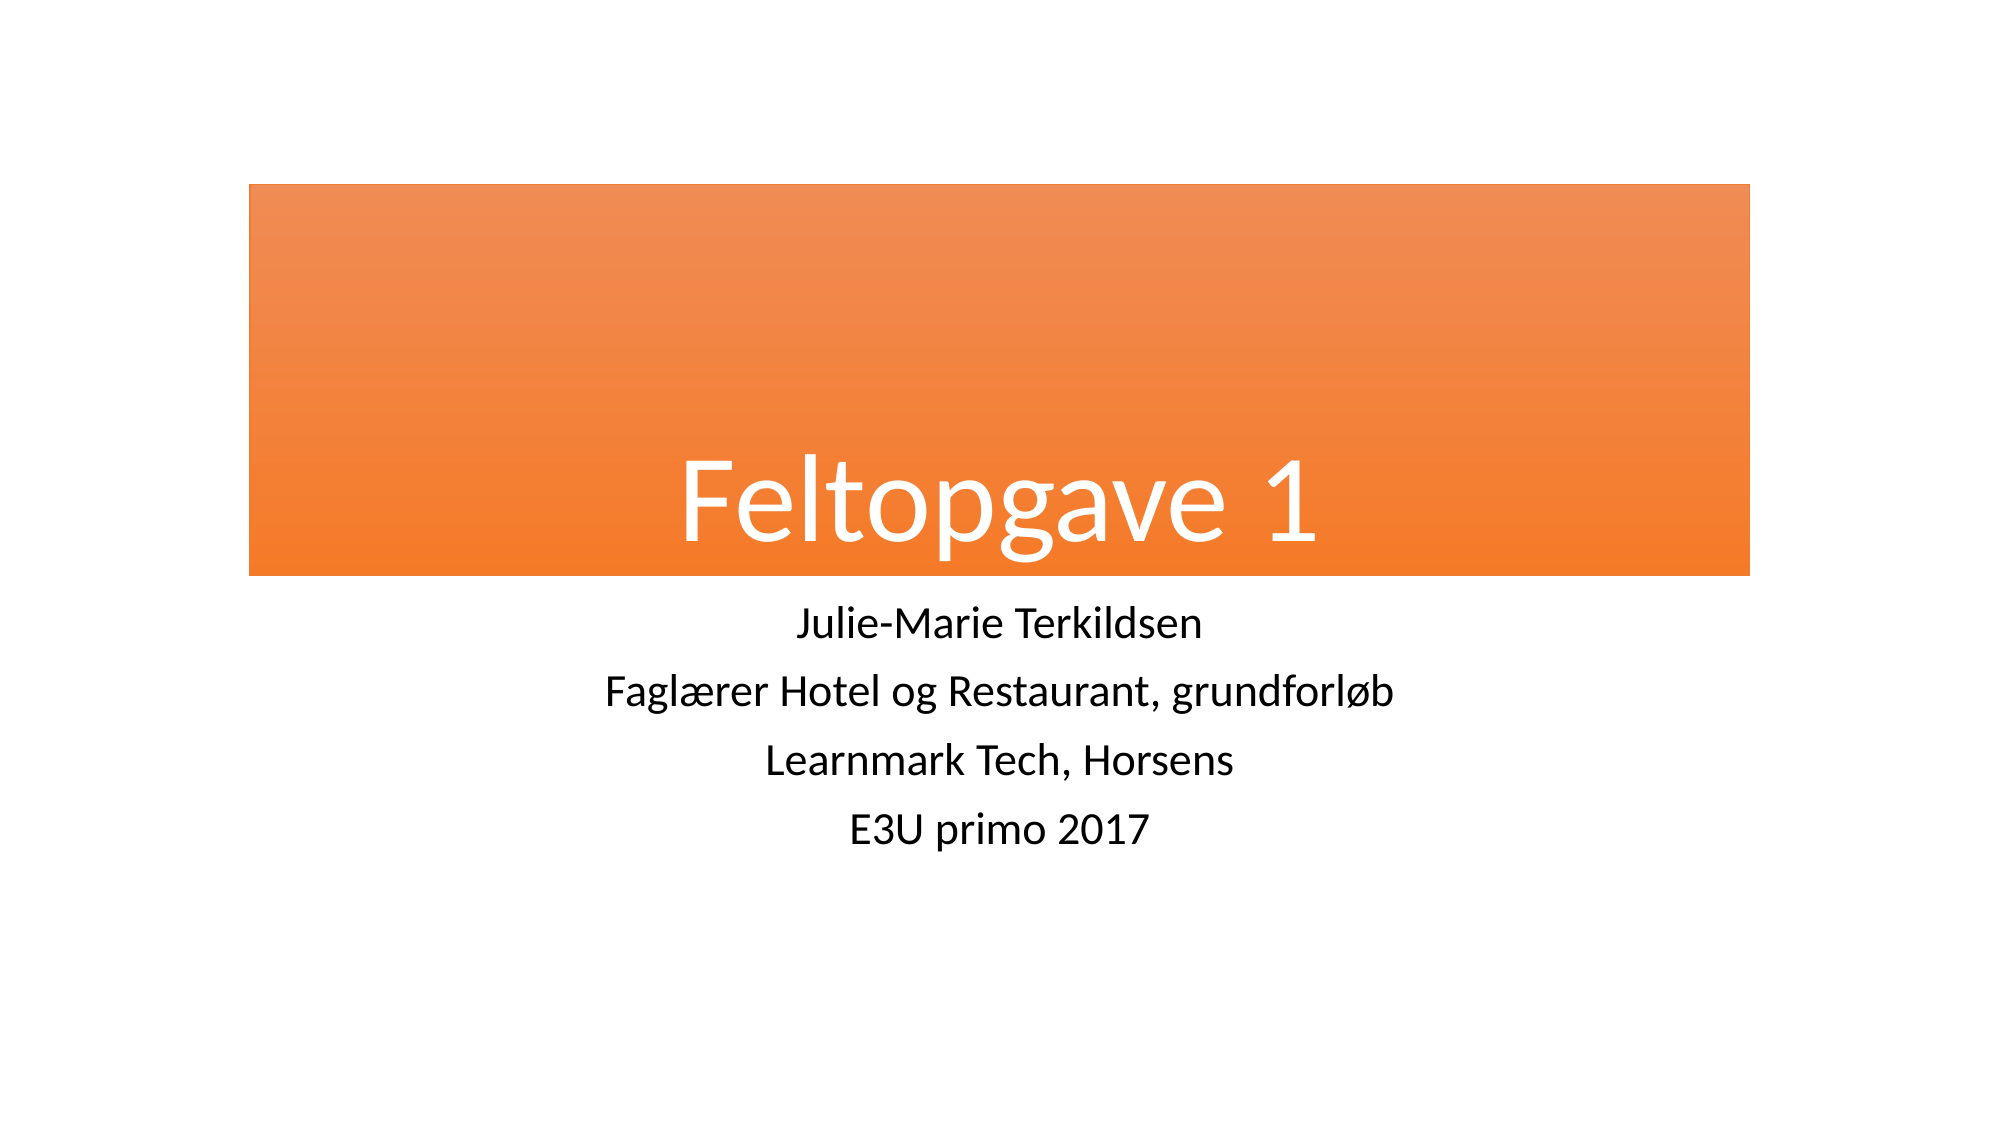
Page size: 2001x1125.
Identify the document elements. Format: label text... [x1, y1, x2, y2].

title Feltopgave 1 [249, 184, 1750, 576]
subtitle Julie-Marie Terkildsen Faglærer Hotel og Restaurant, grundforløb Learnmark Tech, Horsens E3U primo 2017 [249, 590, 1750, 863]
